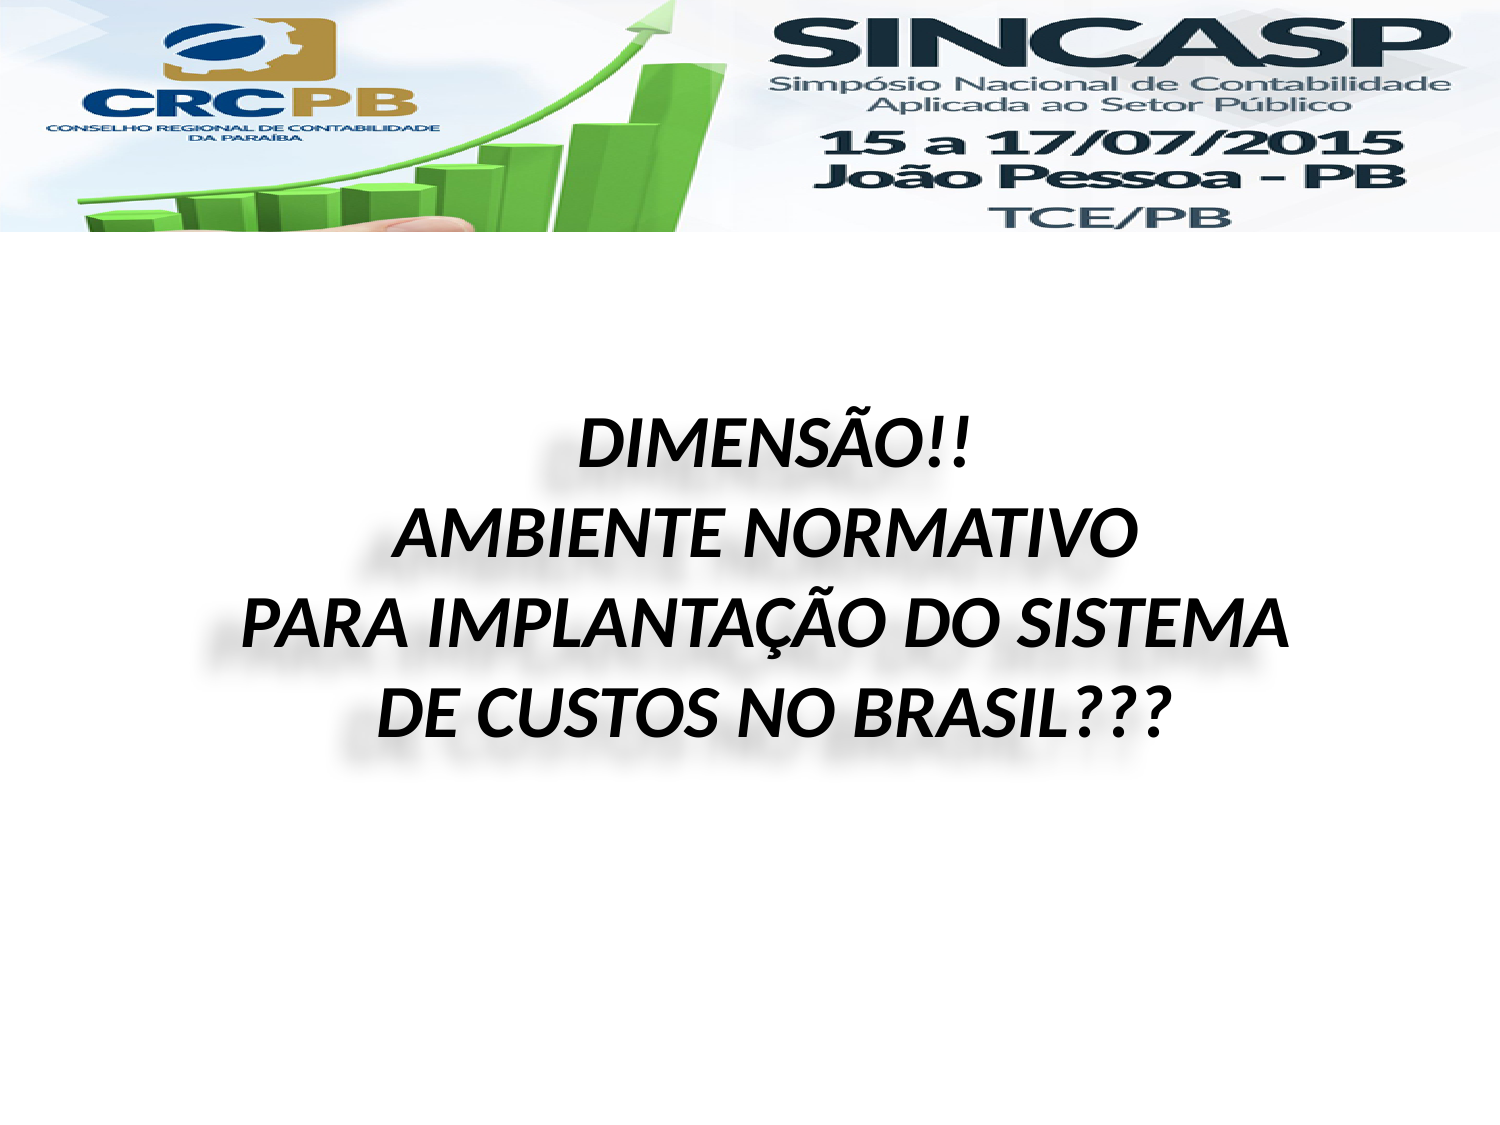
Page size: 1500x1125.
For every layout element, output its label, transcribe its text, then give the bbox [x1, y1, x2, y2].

picture [0, 0, 1500, 232]
text_box DIMENSÃO!! AMBIENTE NORMATIVO PARA IMPLANTAÇÃO DO SISTEMA DE CUSTOS NO BRASIL??? [29, 385, 1500, 760]
